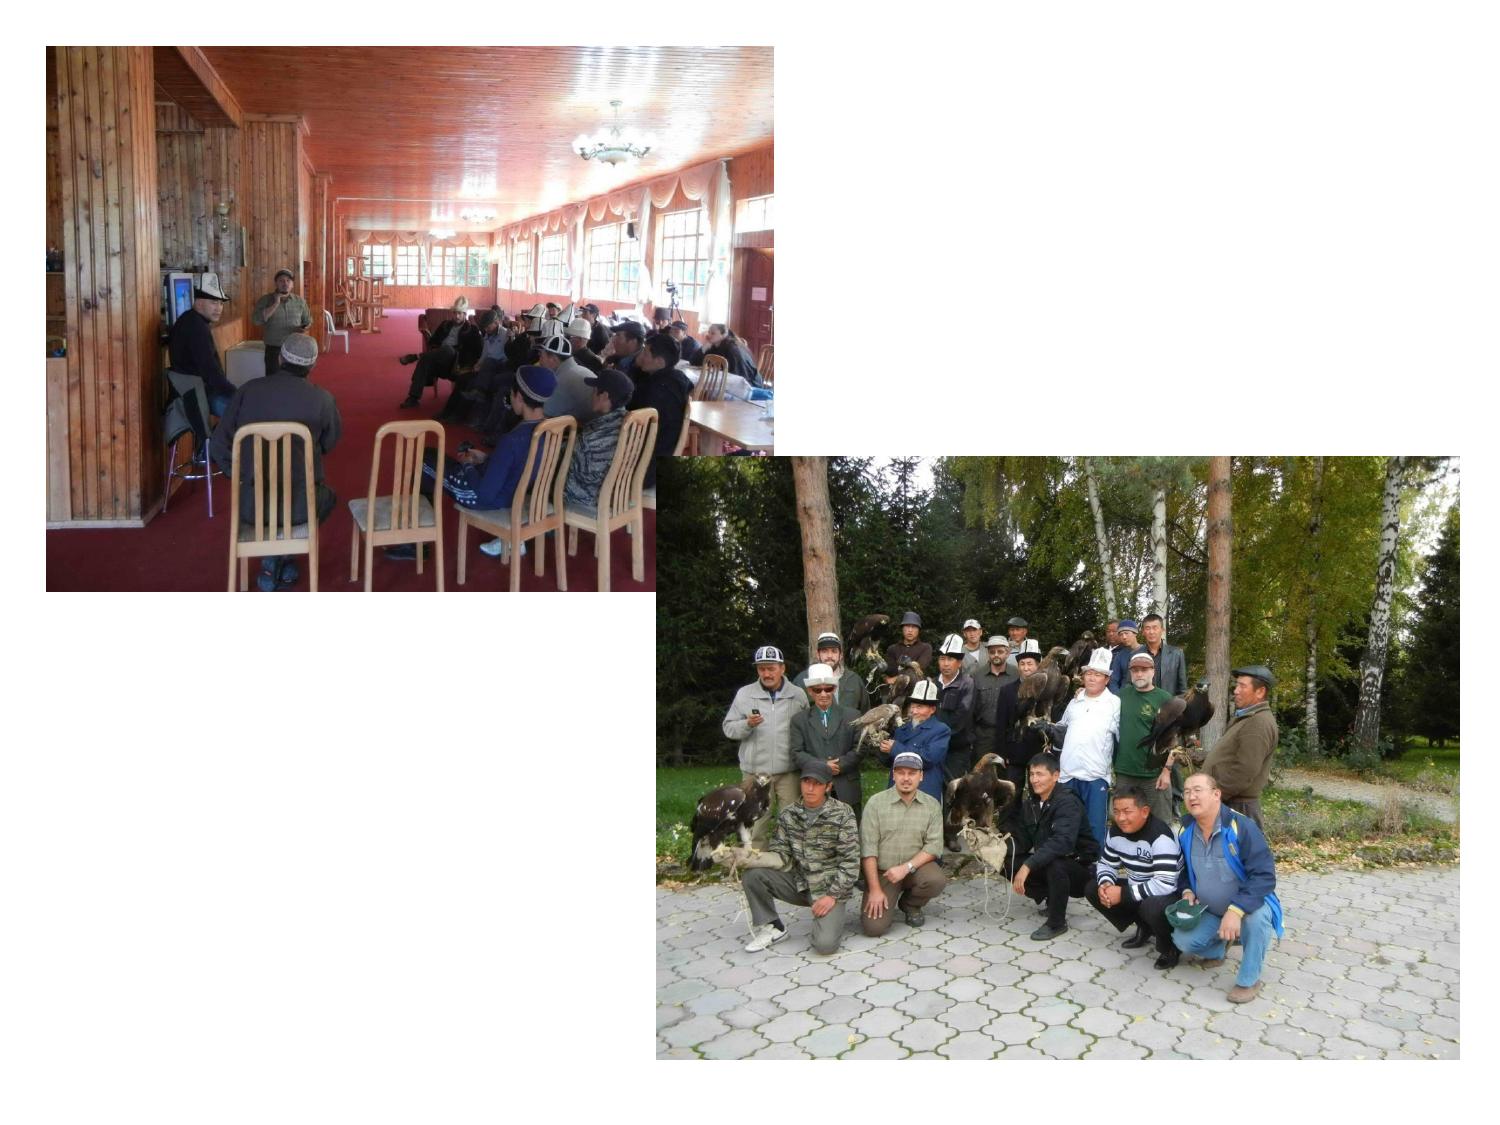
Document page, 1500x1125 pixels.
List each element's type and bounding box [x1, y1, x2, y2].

list [46, 46, 774, 592]
list [655, 456, 1460, 1060]
